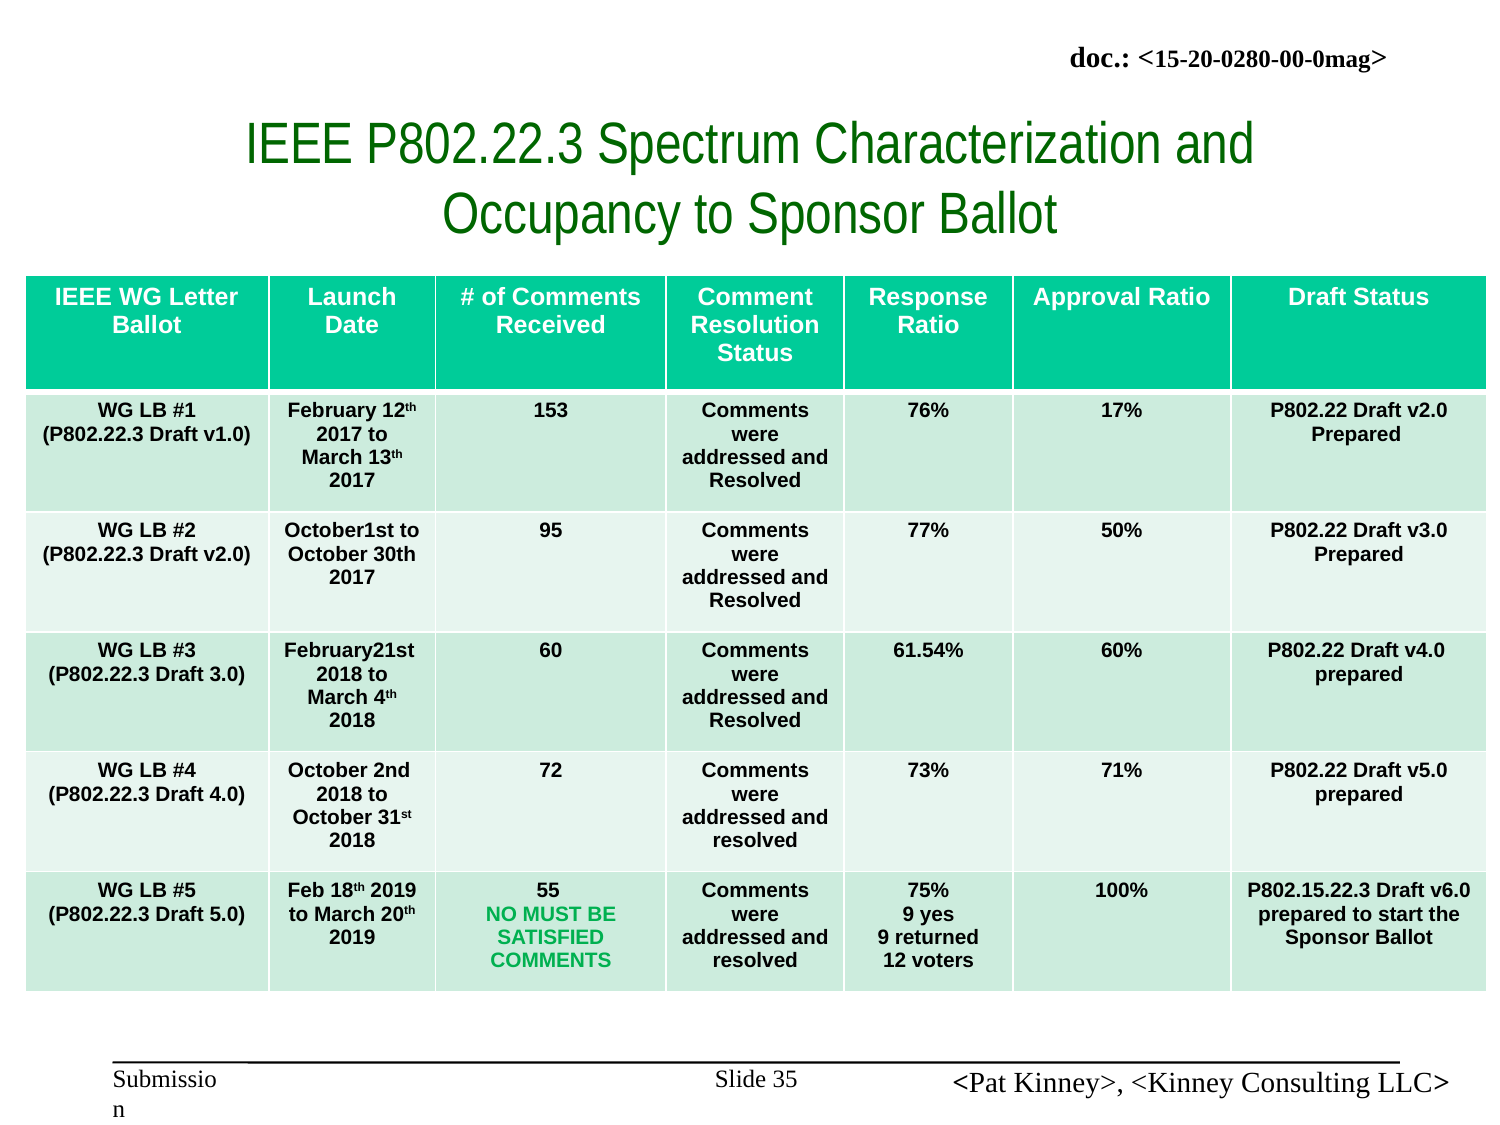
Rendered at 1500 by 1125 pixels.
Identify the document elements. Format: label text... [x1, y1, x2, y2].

table_cell WG LB #1 (P802.22.3 Draft v1.0) [26, 395, 268, 511]
table_cell Comments were addressed and Resolved [667, 633, 843, 751]
table_cell WG LB #2 (P802.22.3 Draft v2.0) [26, 513, 268, 631]
table_cell P802.22 Draft v5.0 prepared [1232, 752, 1486, 871]
table_header # of Comments Received [436, 276, 665, 389]
table_cell 100% [1014, 872, 1230, 991]
table_cell 76% [845, 395, 1012, 511]
table_cell 95 [436, 513, 665, 631]
table_cell P802.22 Draft v4.0 prepared [1232, 633, 1486, 751]
table_cell Comments were addressed and resolved [667, 752, 843, 871]
table_cell 17% [1014, 395, 1230, 511]
table_cell 72 [436, 752, 665, 871]
table_cell 77% [845, 513, 1012, 631]
footer <Pat Kinney>, <Kinney Consulting LLC> [912, 1063, 1451, 1099]
table_cell 55 NO MUST BE SATISFIED COMMENTS [436, 872, 665, 991]
table_cell P802.22 Draft v2.0 Prepared [1232, 395, 1486, 511]
table_cell WG LB #5 (P802.22.3 Draft 5.0) [26, 872, 268, 991]
table_cell February 12th 2017 to March 13th 2017 [270, 395, 435, 511]
table_cell P802.15.22.3 Draft v6.0 prepared to start the Sponsor Ballot [1232, 872, 1486, 991]
table_cell 50% [1014, 513, 1230, 631]
table_header Draft Status [1232, 276, 1486, 389]
table_cell Feb 18th 2019 to March 20th 2019 [270, 872, 435, 991]
table_cell WG LB #4 (P802.22.3 Draft 4.0) [26, 752, 268, 871]
table_cell P802.22 Draft v3.0 Prepared [1232, 513, 1486, 631]
table_header Launch Date [270, 276, 435, 389]
table_cell 61.54% [845, 633, 1012, 751]
slide_number Slide 35 [712, 1061, 800, 1093]
table_cell October1st to October 30th 2017 [270, 513, 435, 631]
table_header Approval Ratio [1014, 276, 1230, 389]
table_cell February21st 2018 to March 4th 2018 [270, 633, 435, 751]
table_header Response Ratio [845, 276, 1012, 389]
table_cell October 2nd 2018 to October 31st 2018 [270, 752, 435, 871]
table_cell 71% [1014, 752, 1230, 871]
table_header IEEE WG Letter Ballot [26, 276, 268, 389]
table_cell 75% 9 yes 9 returned 12 voters [845, 872, 1012, 991]
table_header Comment Resolution Status [667, 276, 843, 389]
table_cell 153 [436, 395, 665, 511]
table_cell 60 [436, 633, 665, 751]
table_cell Comments were addressed and Resolved [667, 395, 843, 511]
table_cell Comments were addressed and resolved [667, 872, 843, 991]
table_cell WG LB #3 (P802.22.3 Draft 3.0) [26, 633, 268, 751]
table_cell 73% [845, 752, 1012, 871]
table_cell 60% [1014, 633, 1230, 751]
text_box IEEE P802.22.3 Spectrum Characterization and Occupancy to Sponsor Ballot [112, 112, 1388, 238]
table_cell Comments were addressed and Resolved [667, 513, 843, 631]
